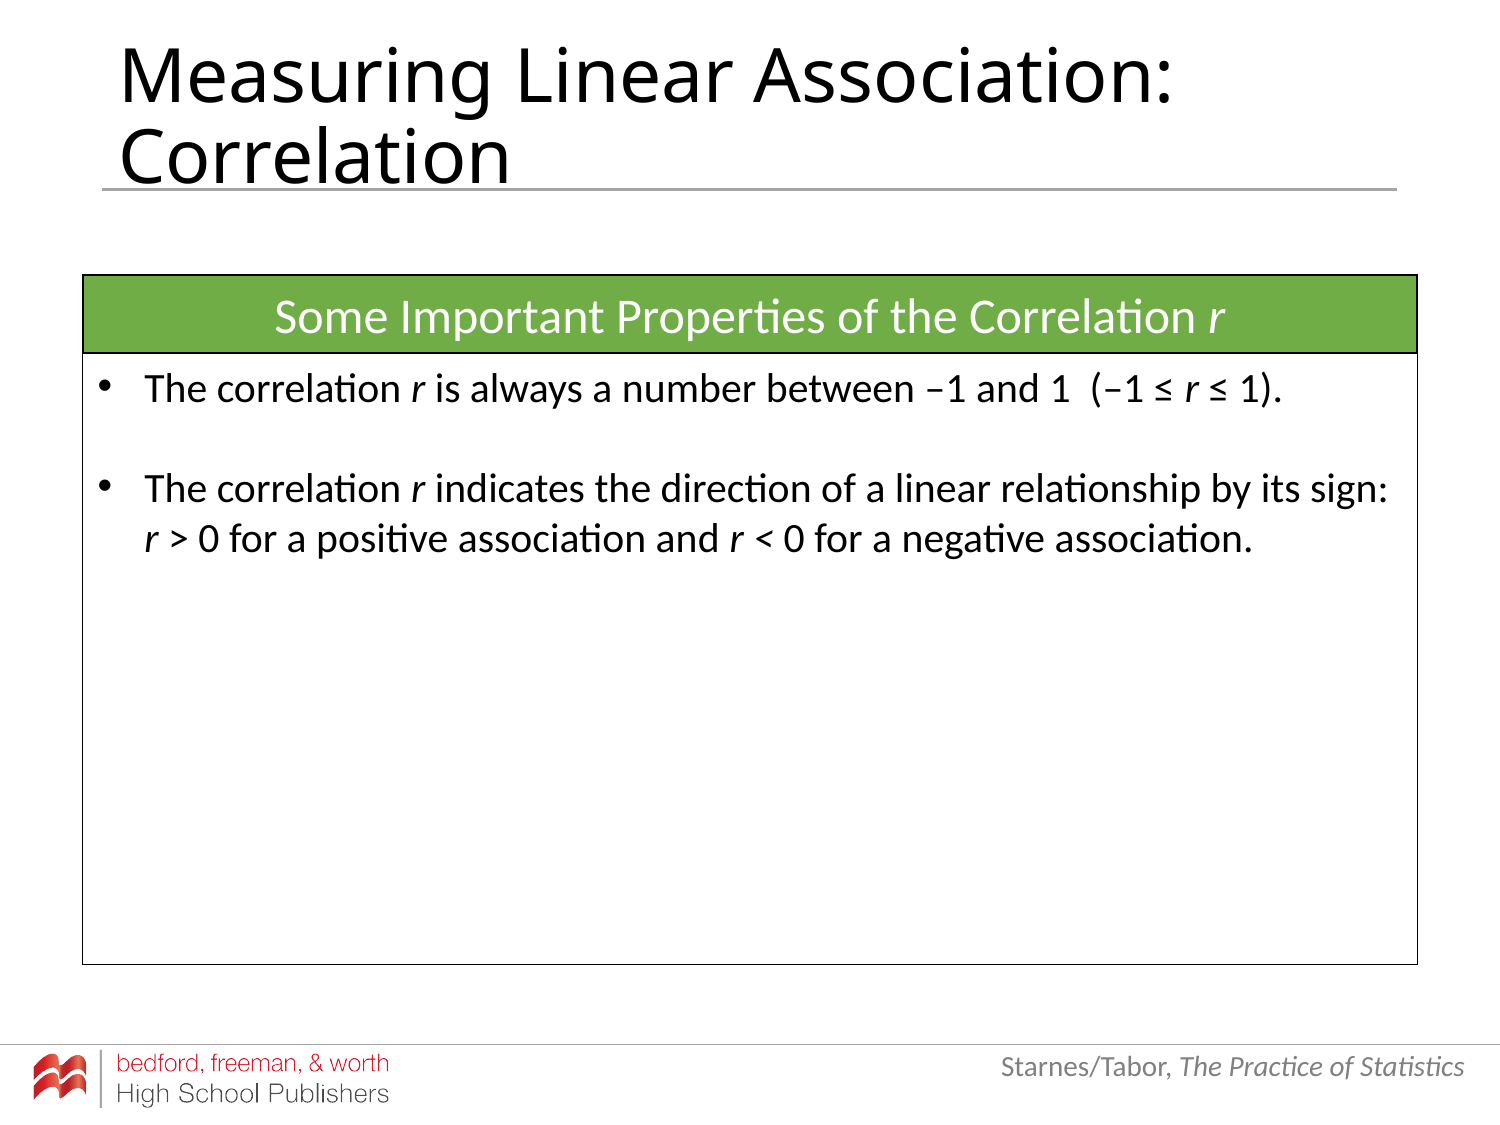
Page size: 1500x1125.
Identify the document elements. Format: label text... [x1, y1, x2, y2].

title Measuring Linear Association: Correlation [103, 59, 1397, 178]
picture [30, 1046, 392, 1111]
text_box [82, 274, 1418, 966]
